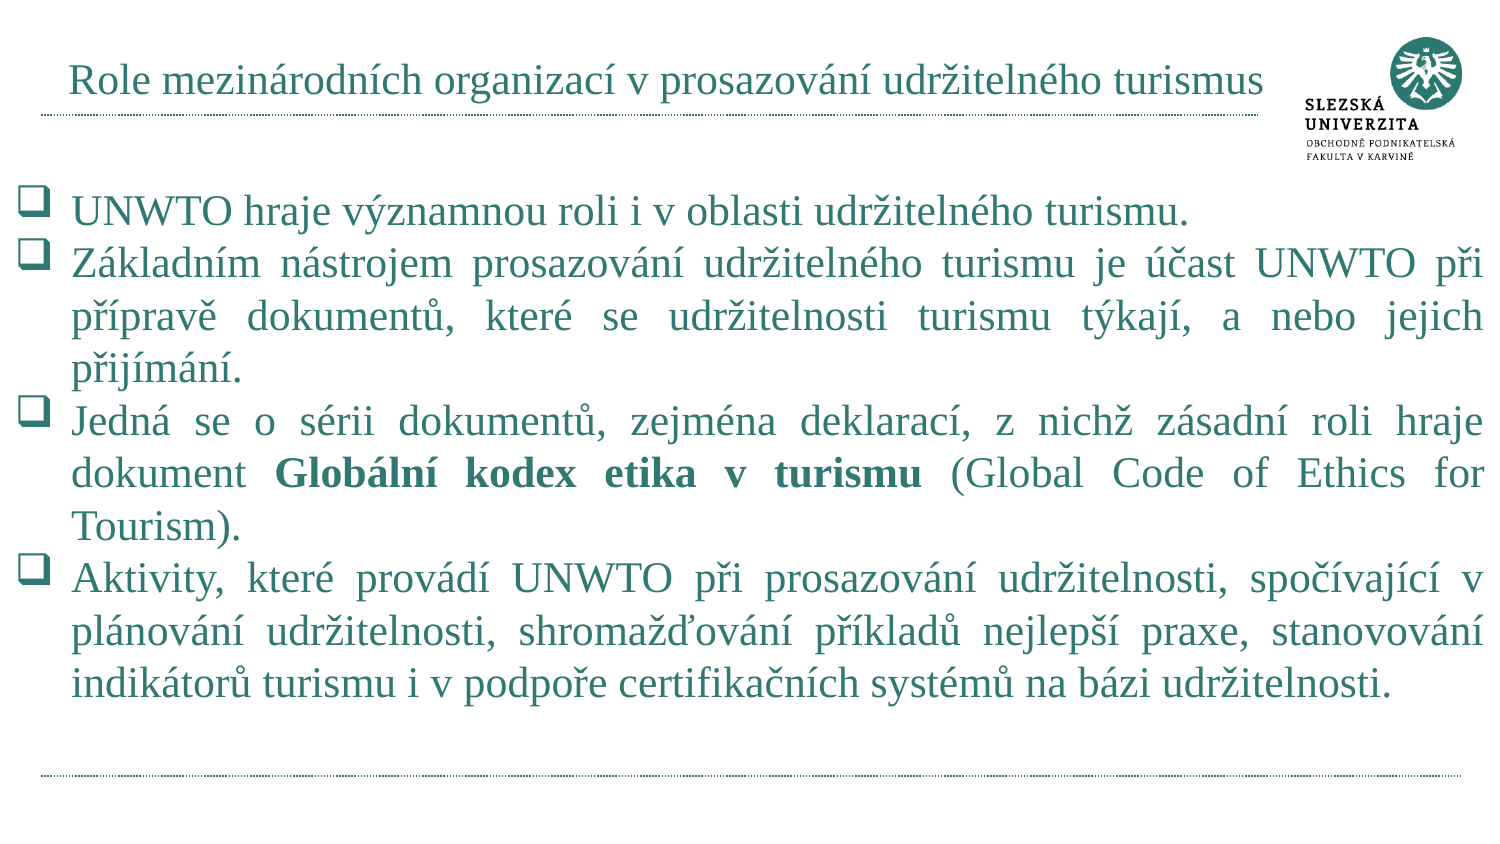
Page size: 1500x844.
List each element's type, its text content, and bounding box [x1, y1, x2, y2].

title Role mezinárodních organizací v prosazování udržitelného turismus [53, 43, 1318, 127]
picture [1305, 37, 1462, 160]
text_box UNWTO hraje významnou roli i v oblasti udržitelného turismu. Základním nástrojem prosazování udržitelného turismu je účast UNWTO při přípravě dokumentů, které se udržitelnosti turismu týkají, a nebo jejich přijímání. Jedná se o sérii dokumentů, zejména deklarací, z nichž zásadní roli hraje dokument Globální kodex etika v turismu (Global Code of Ethics for Tourism). Aktivity, které provádí UNWTO při prosazování udržitelnosti, spočívající v plánování udržitelnosti, shromažďování příkladů nejlepší praxe, stanovování indikátorů turismu i v podpoře certifikačních systémů na bázi udržitelnosti. [0, 173, 1500, 844]
